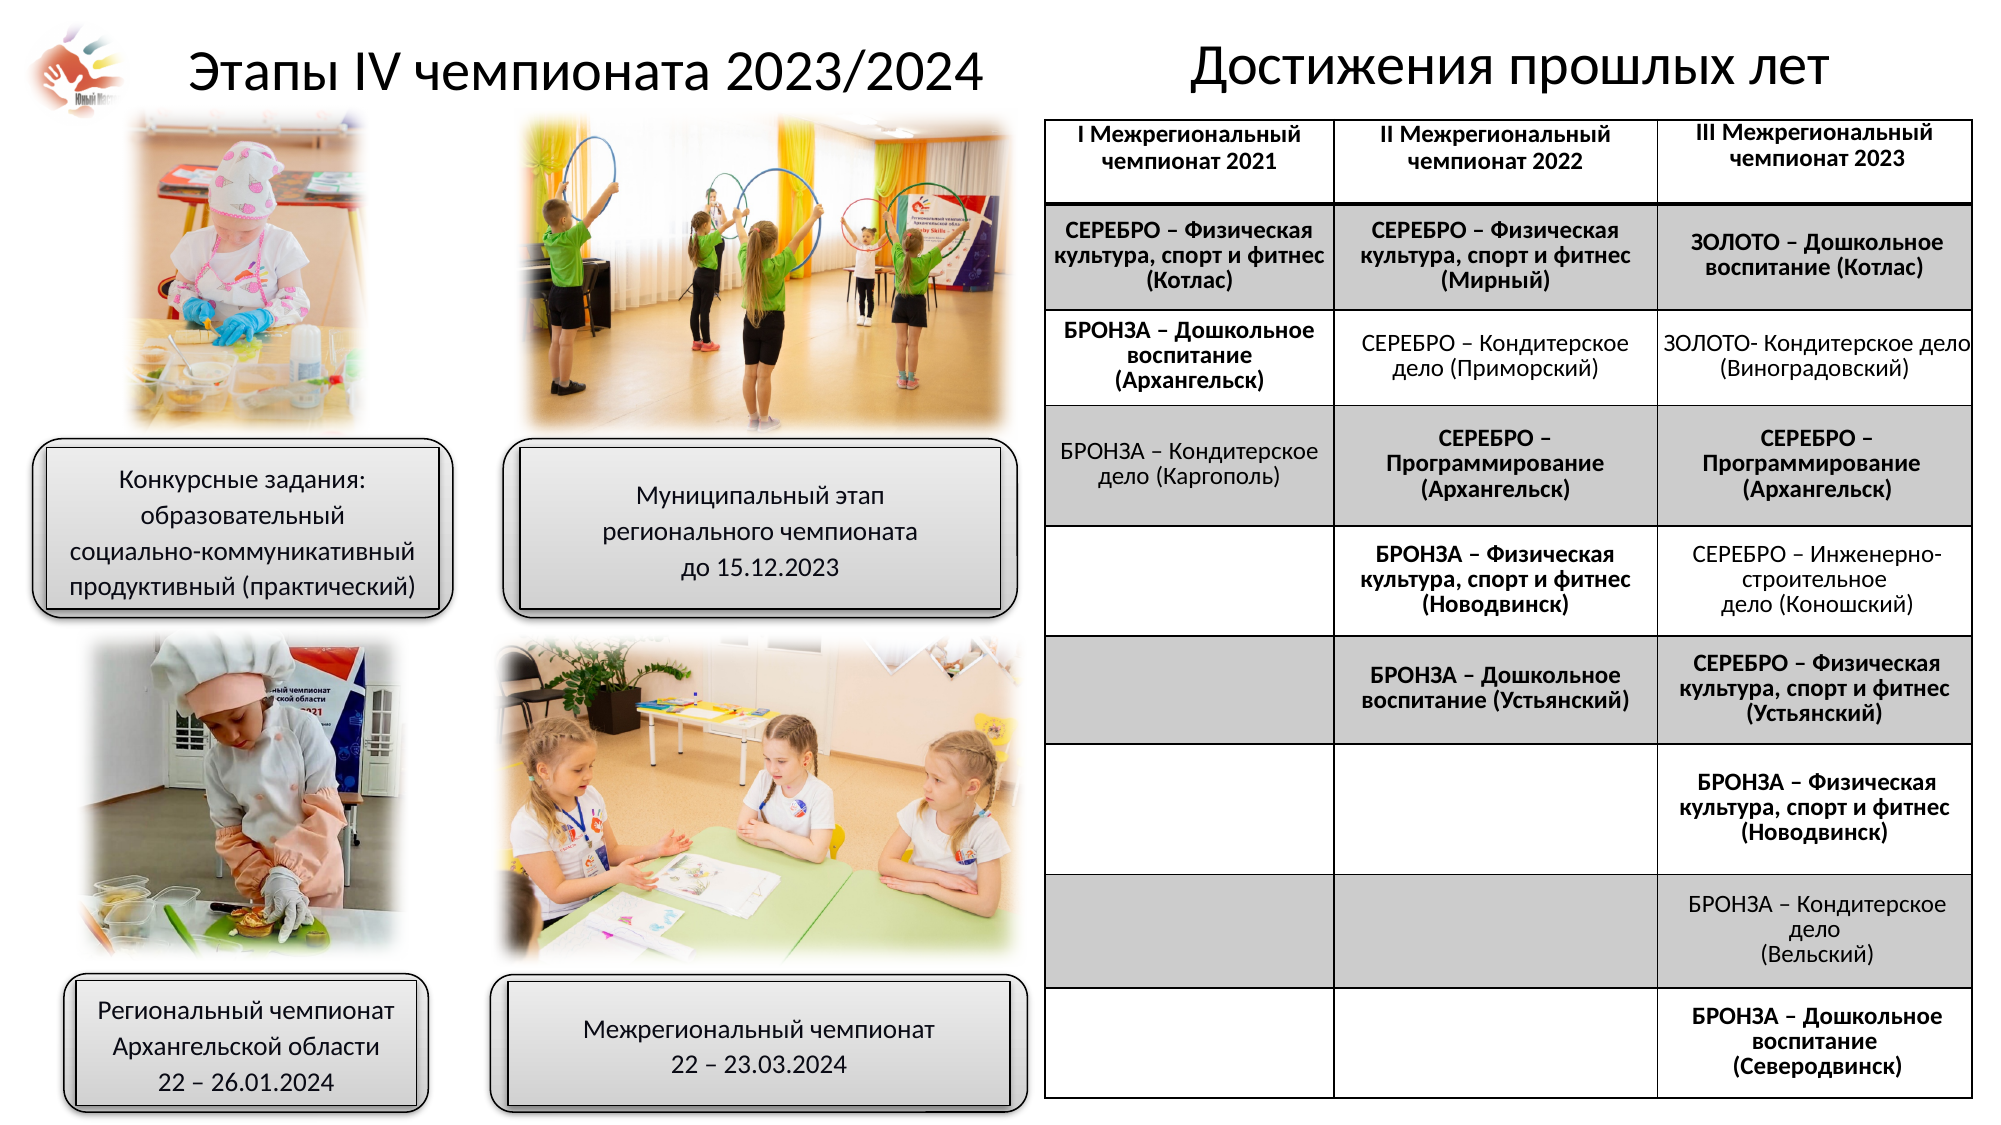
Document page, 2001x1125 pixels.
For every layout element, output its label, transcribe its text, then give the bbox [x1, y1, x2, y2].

table_cell БРОНЗА – Кондитерское дело (Вельский) [1658, 875, 1971, 987]
table_cell СЕРЕБРО – Инженерно-строительное дело (Коношский) [1658, 527, 1971, 635]
text_box Этапы IV чемпионата 2023/2024 [162, 16, 1010, 111]
table_cell [1046, 989, 1333, 1097]
table_cell БРОНЗА – Дошкольное воспитание (Устьянский) [1335, 637, 1657, 743]
table_cell [1335, 745, 1657, 874]
table_cell ЗОЛОТО- Кондитерское дело (Виноградовский) [1658, 311, 1971, 405]
picture [514, 107, 1018, 438]
table_cell СЕРЕБРО – Физическая культура, спорт и фитнес (Котлас) [1046, 206, 1333, 309]
table_cell [1046, 527, 1333, 635]
picture [75, 626, 410, 962]
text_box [32, 438, 454, 618]
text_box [502, 438, 1018, 618]
text_box Достижения прошлых лет [1086, 10, 1934, 105]
table_cell СЕРЕБРО – Физическая культура, спорт и фитнес (Мирный) [1335, 206, 1657, 309]
table_cell БРОНЗА – Дошкольное воспитание (Архангельск) [1046, 311, 1333, 405]
table_cell СЕРЕБРО – Кондитерское дело (Приморский) [1335, 311, 1657, 405]
table_cell СЕРЕБРО – Программирование (Архангельск) [1658, 406, 1971, 525]
picture [491, 632, 1027, 968]
table_cell БРОНЗА – Дошкольное воспитание (Северодвинск) [1658, 989, 1971, 1097]
table_cell [1046, 745, 1333, 874]
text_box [490, 974, 1028, 1113]
table_cell [1335, 875, 1657, 987]
table_cell ЗОЛОТО – Дошкольное воспитание (Котлас) [1658, 206, 1971, 309]
table_header III Межрегиональный чемпионат 2023 [1658, 121, 1971, 202]
table_cell [1335, 989, 1657, 1097]
table_cell БРОНЗА – Кондитерское дело (Каргополь) [1046, 406, 1333, 525]
picture [17, 15, 372, 438]
table_cell БРОНЗА – Физическая культура, спорт и фитнес (Новодвинск) [1335, 527, 1657, 635]
table_cell [1046, 875, 1333, 987]
table_cell СЕРЕБРО – Физическая культура, спорт и фитнес (Устьянский) [1658, 637, 1971, 743]
table_cell БРОНЗА – Физическая культура, спорт и фитнес (Новодвинск) [1658, 745, 1971, 874]
table_header I Межрегиональный чемпионат 2021 [1046, 121, 1333, 202]
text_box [63, 973, 429, 1113]
table_header II Межрегиональный чемпионат 2022 [1335, 121, 1657, 202]
table_cell СЕРЕБРО – Программирование (Архангельск) [1335, 406, 1657, 525]
table_cell [1046, 637, 1333, 743]
